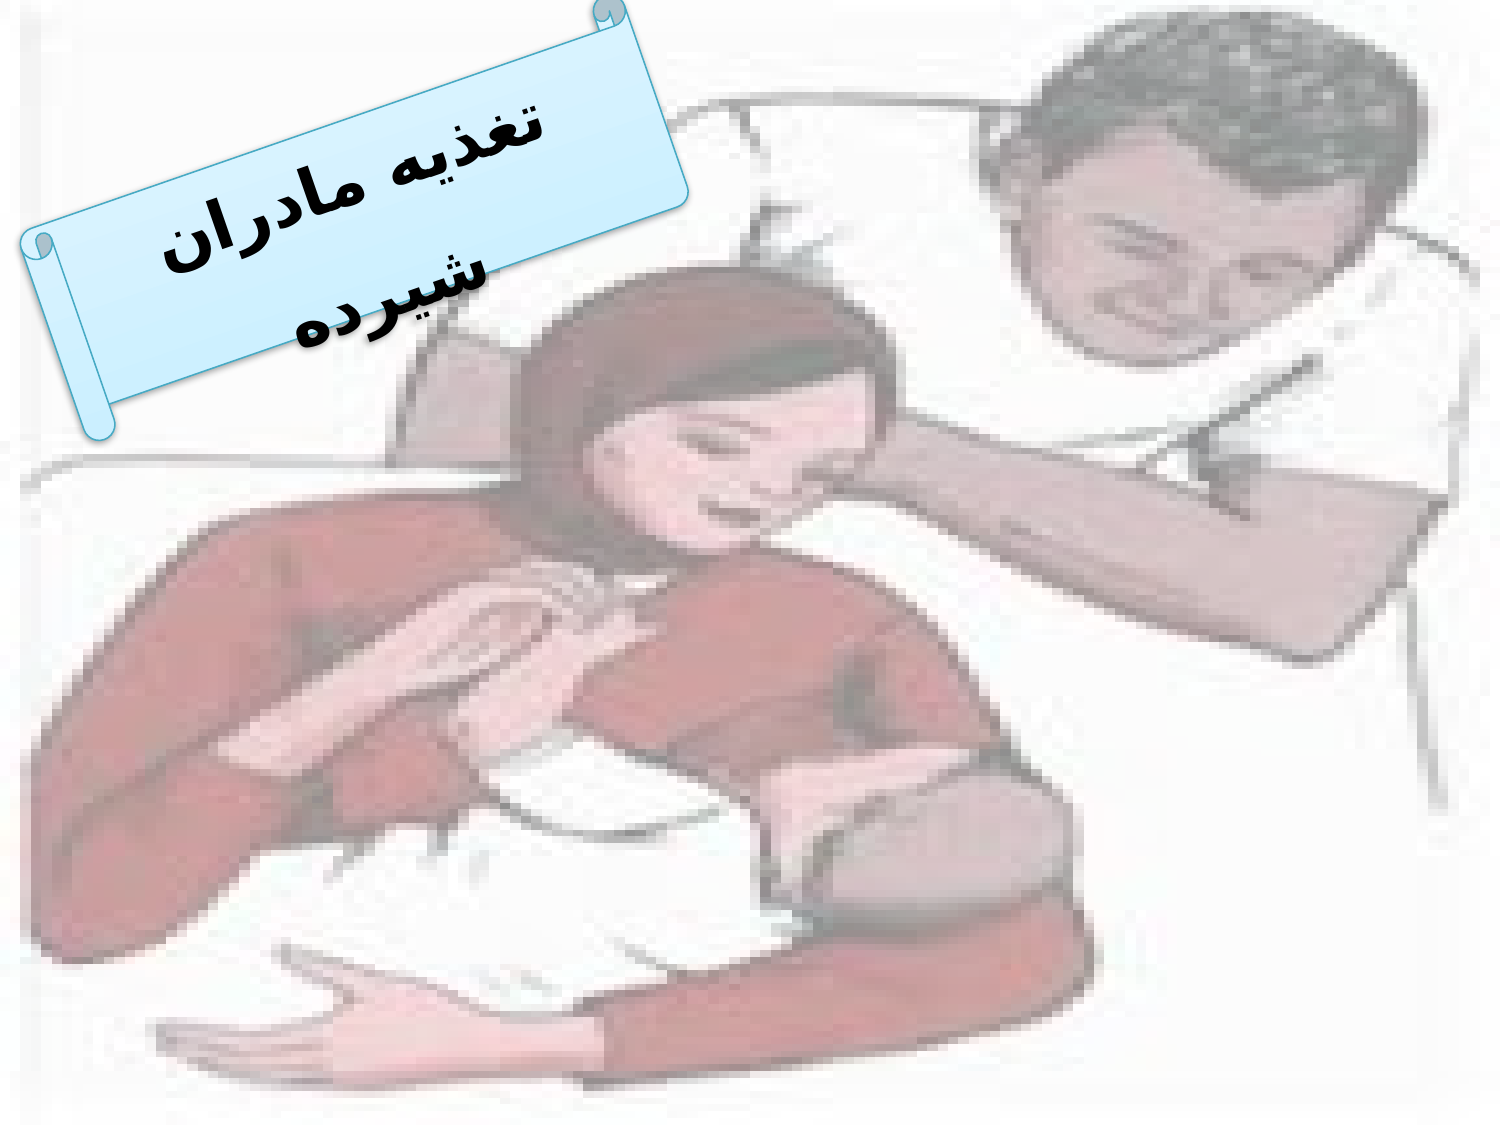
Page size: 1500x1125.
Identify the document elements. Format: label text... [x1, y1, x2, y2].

text_box تغذیه مادران شیرده [19, 0, 689, 442]
